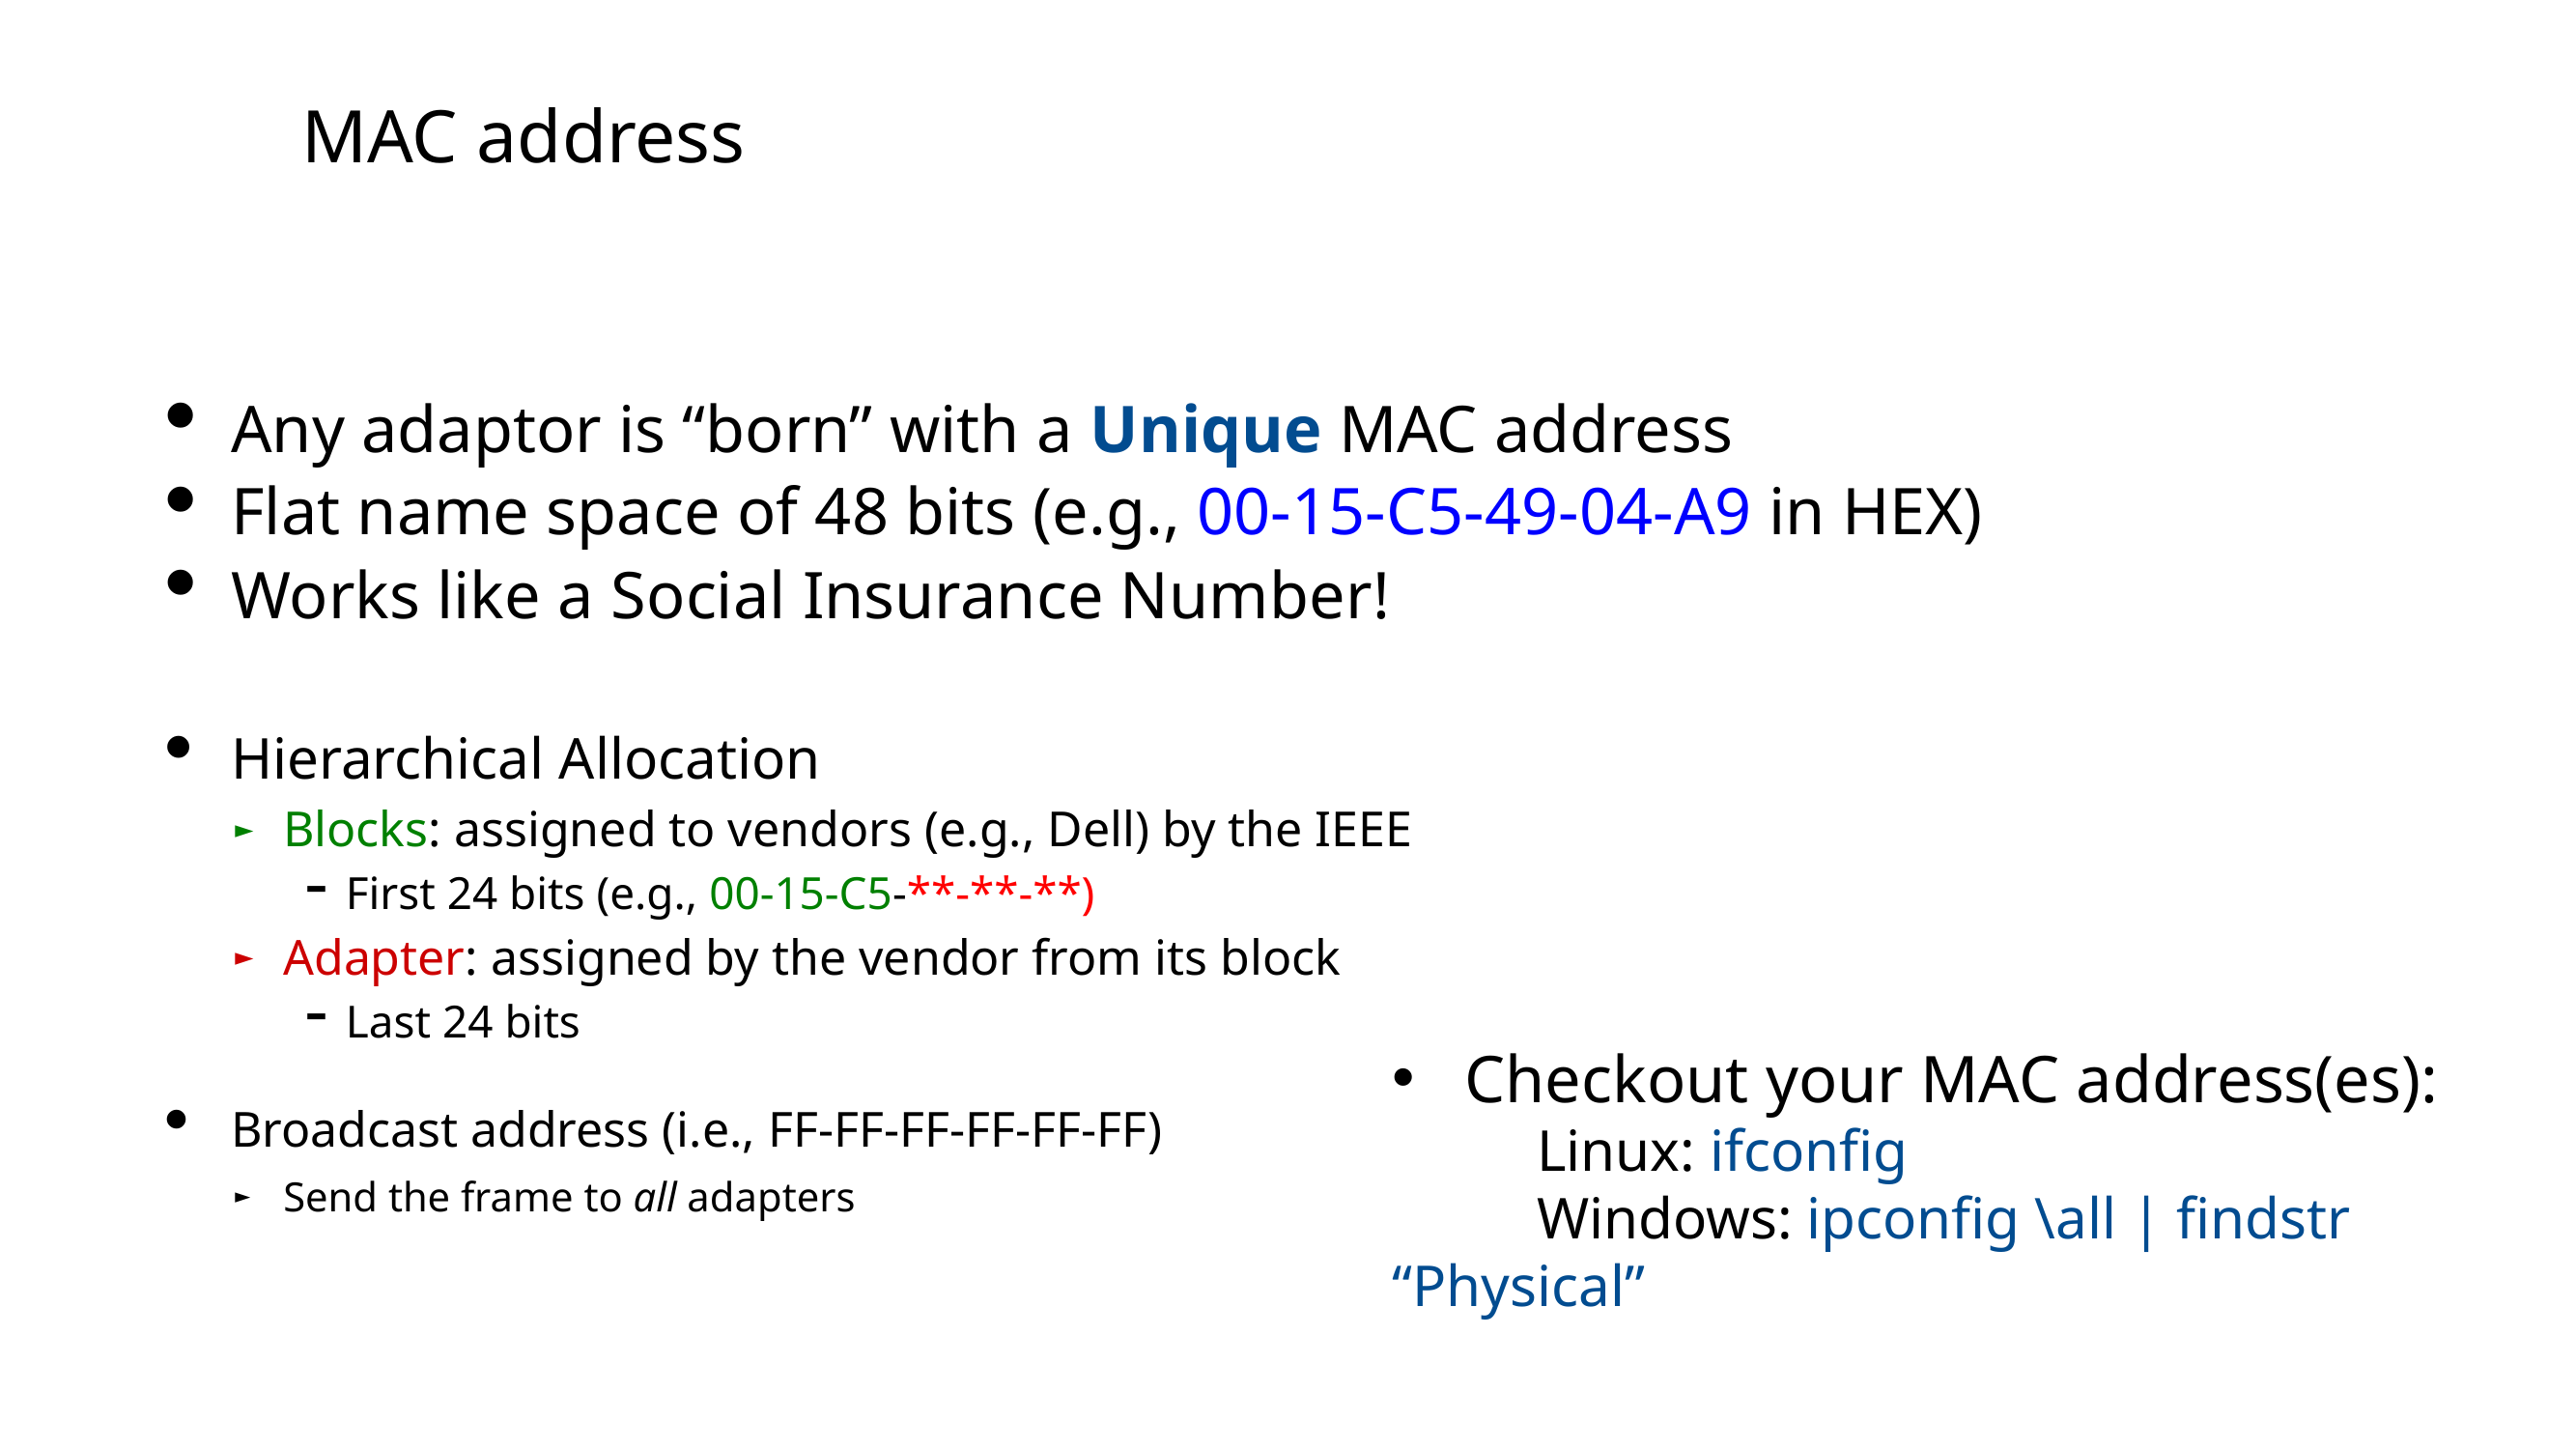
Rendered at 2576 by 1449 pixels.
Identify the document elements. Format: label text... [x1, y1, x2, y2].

text_box Checkout your MAC address(es): Linux: ifconfig Windows: ipconfig \all | findstr “Physical” [1377, 1030, 2462, 1325]
list Any adaptor is “born” with a Unique MAC address Flat name space of 48 bits (e.g., 00-15-C5-49-04-A9 in HEX) Works like a Social Insurance Number! Hierarchical Allocation Blocks: assigned to vendors (e.g., Dell) by the IEEE First 24 bits (e.g., 00-15-C5-**-**-**) Adapter: assigned by the vendor from its block Last 24 bits Broadcast address (i.e., FF-FF-FF-FF-FF-FF) Send the frame to all adapters [113, 347, 2325, 1261]
list MAC address [250, 0, 2325, 270]
